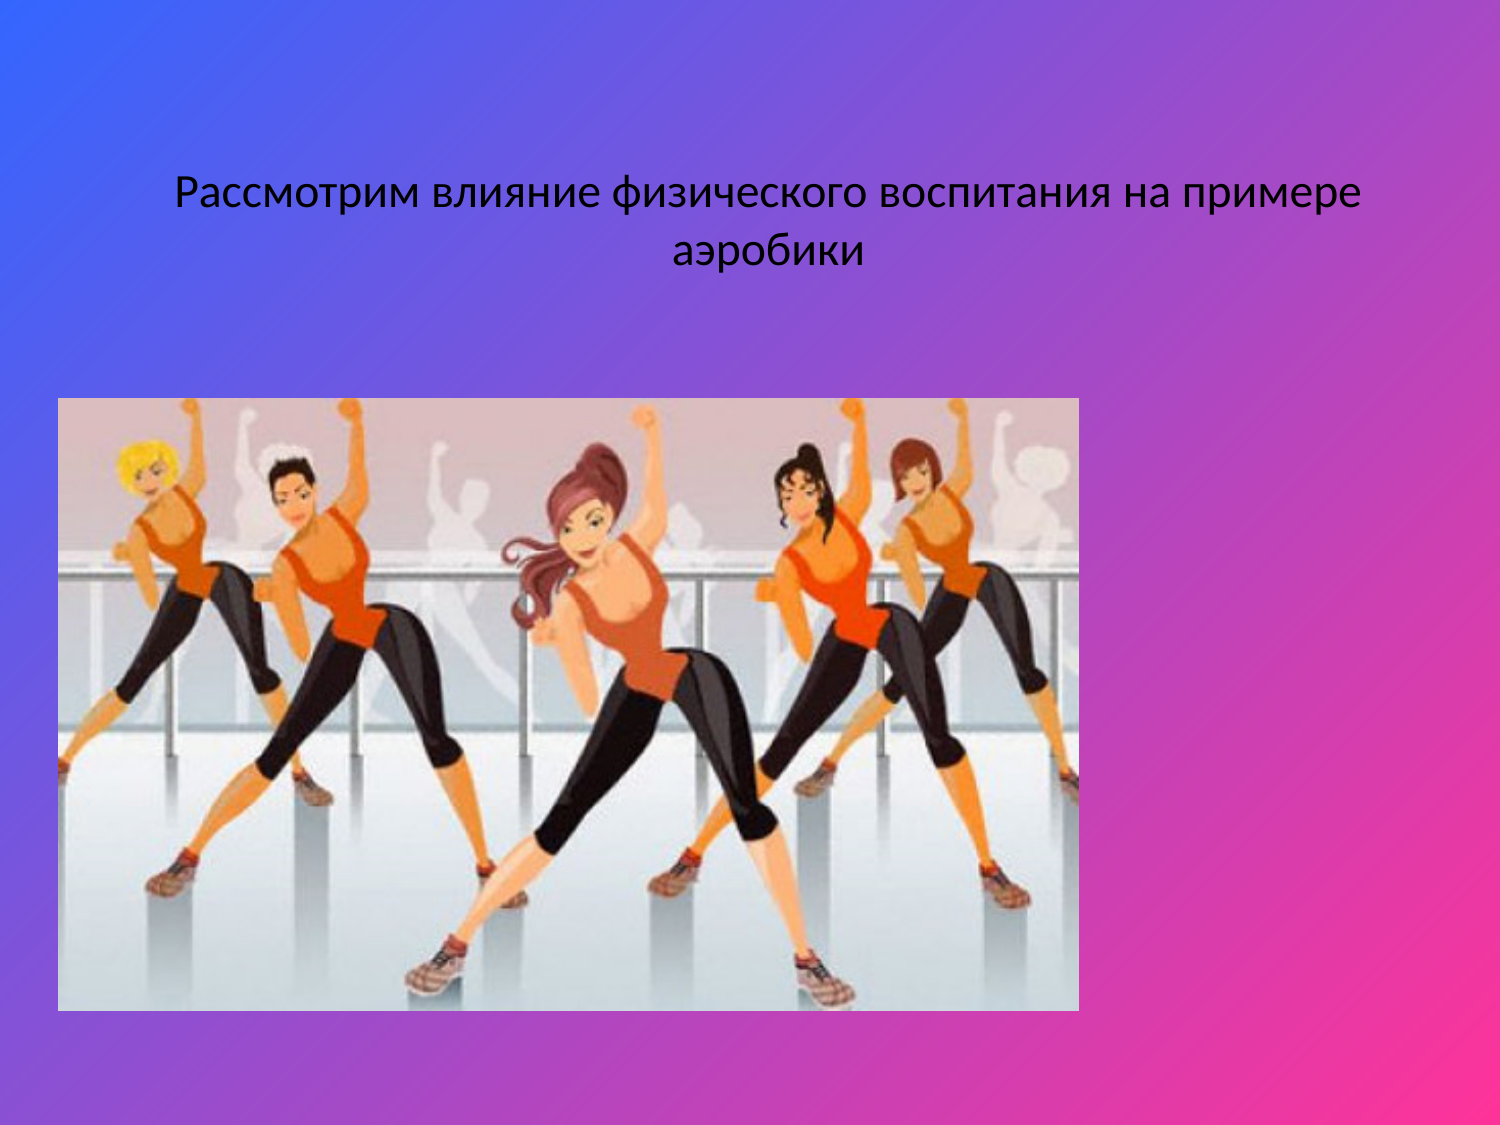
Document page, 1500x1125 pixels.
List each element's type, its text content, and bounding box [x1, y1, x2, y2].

title Рассмотрим влияние физического воспитания на примере аэробики [93, 152, 1444, 340]
picture [58, 398, 1079, 1011]
